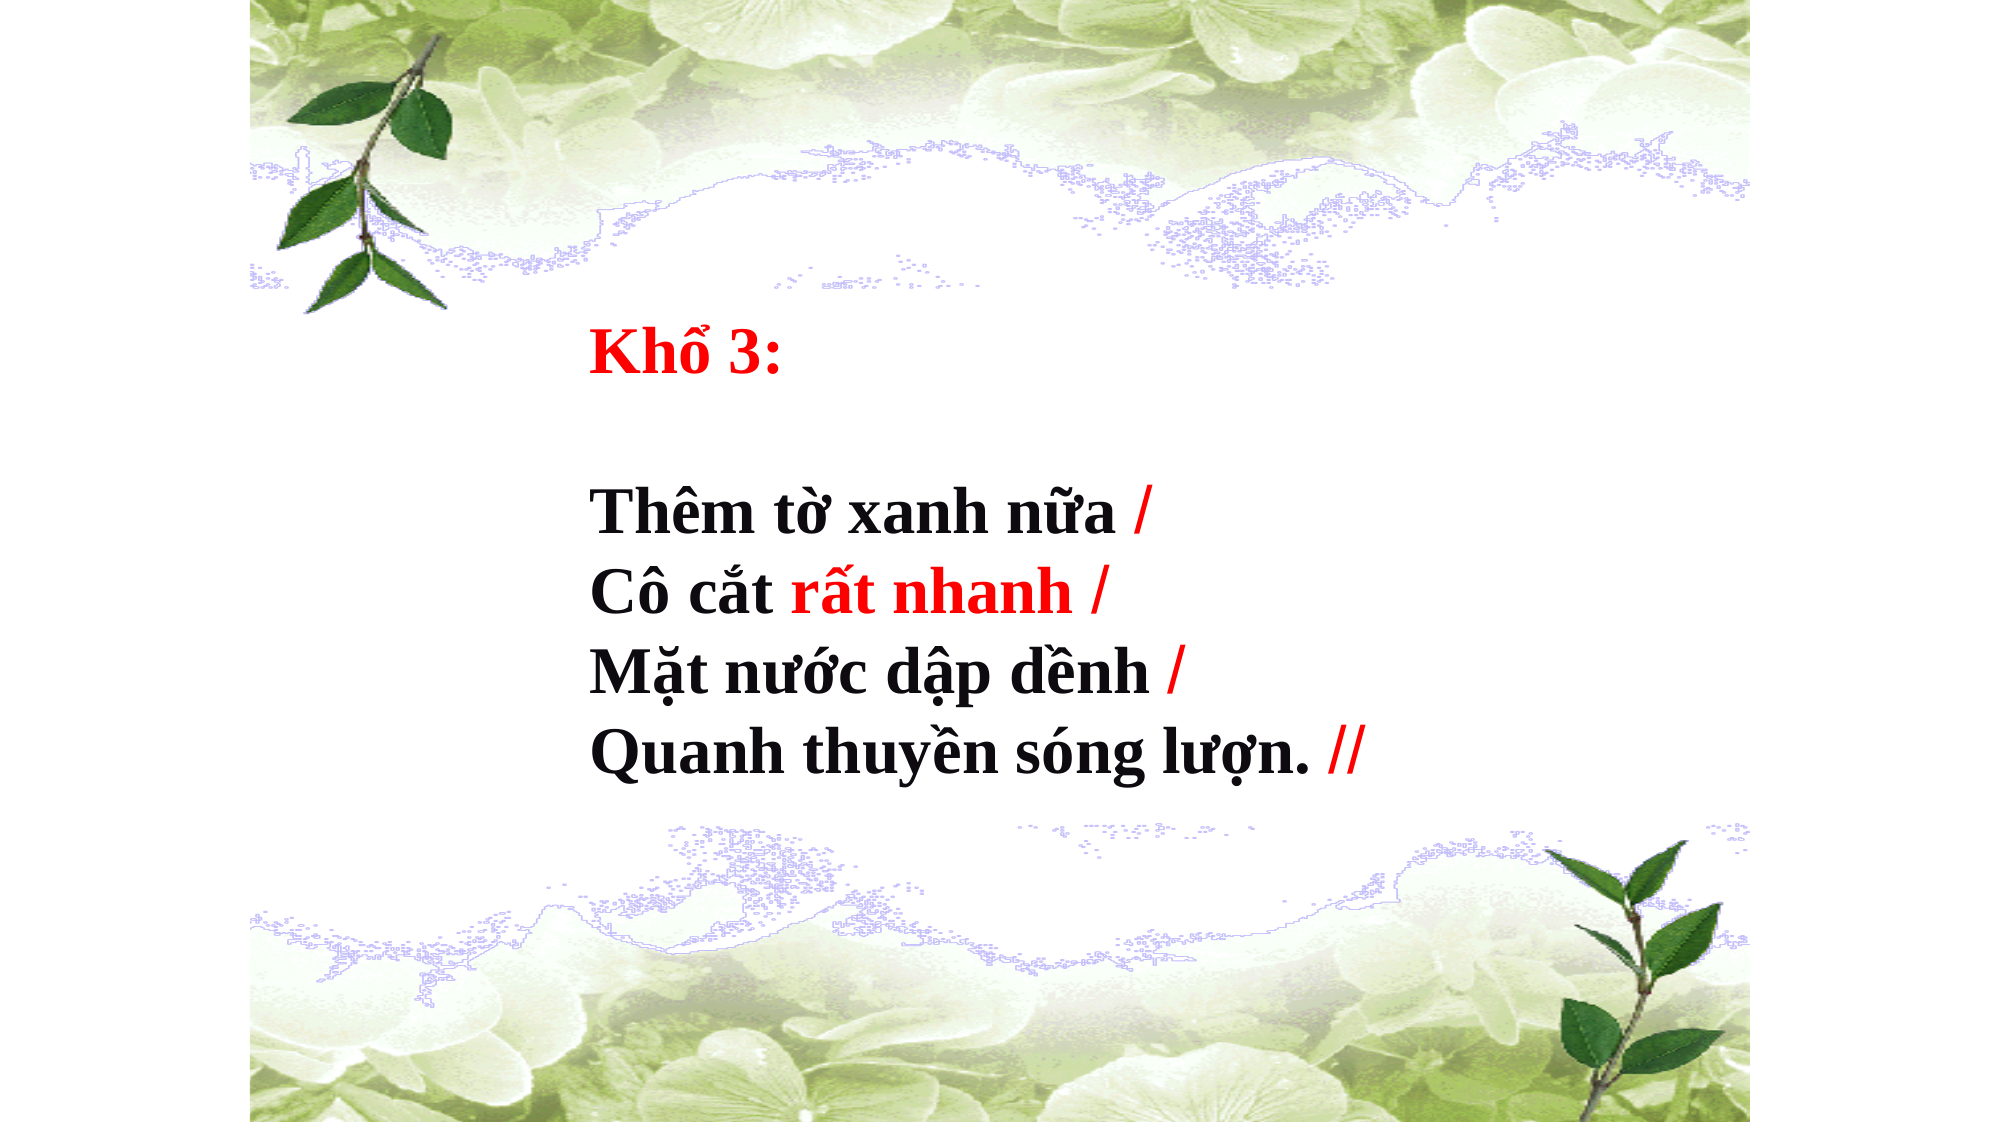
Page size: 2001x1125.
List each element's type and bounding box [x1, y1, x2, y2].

picture [249, 0, 1750, 1122]
